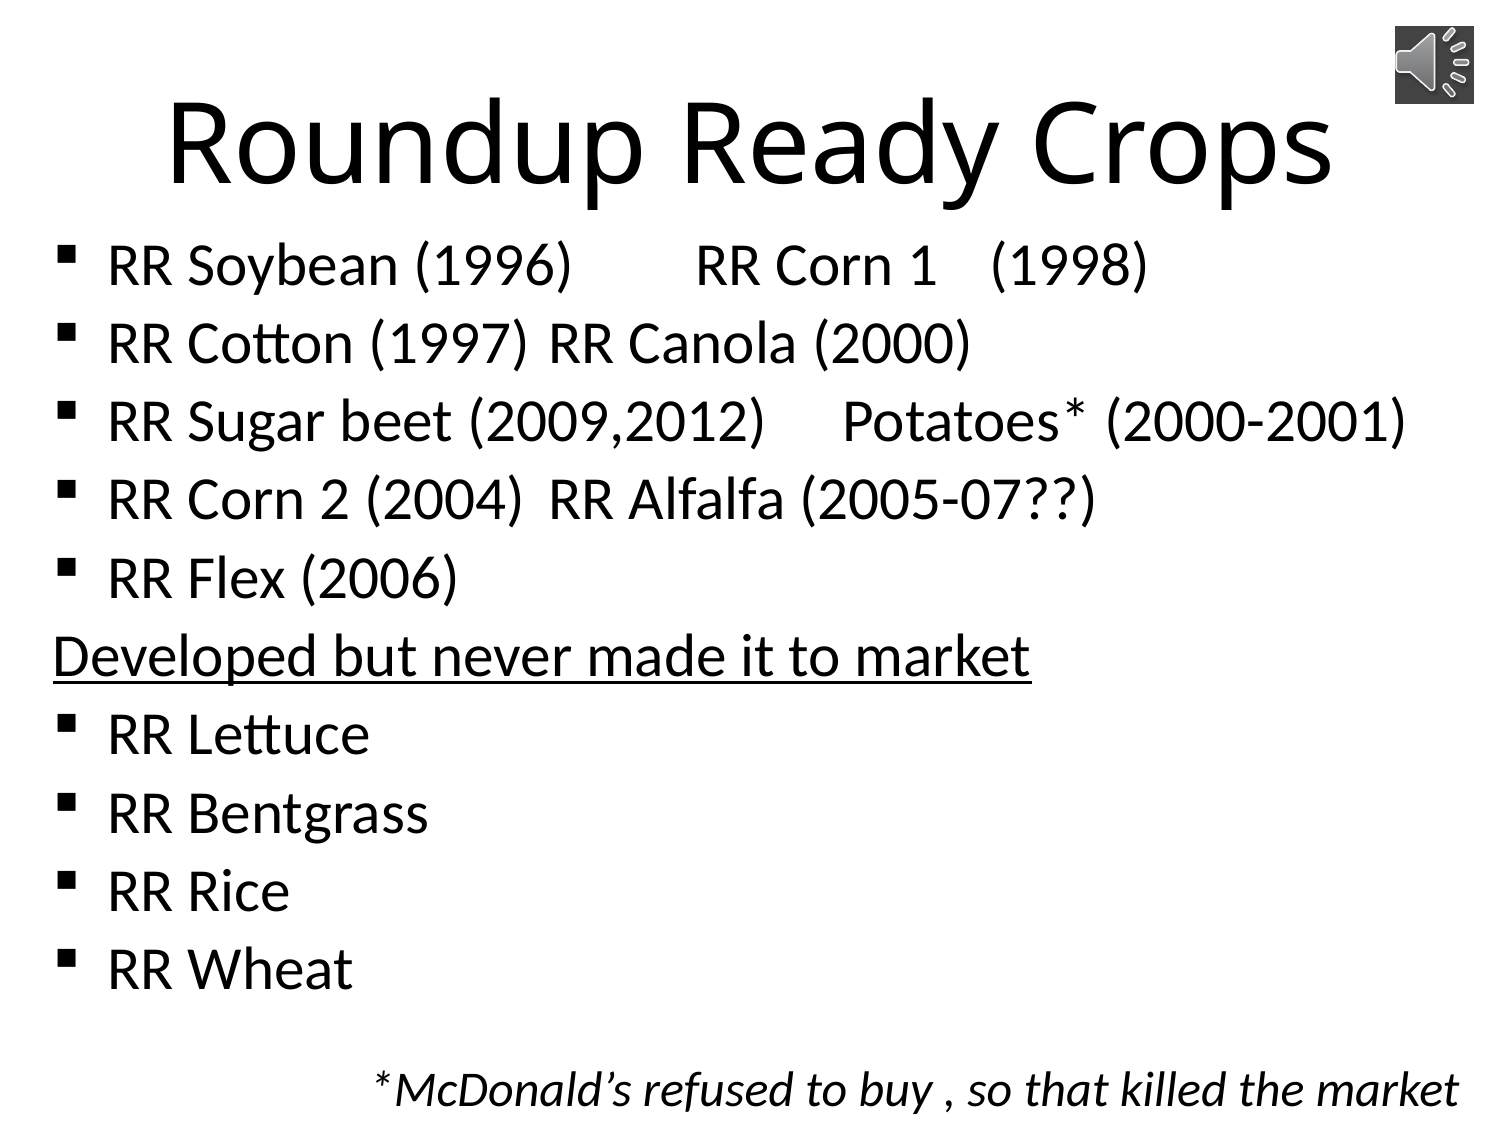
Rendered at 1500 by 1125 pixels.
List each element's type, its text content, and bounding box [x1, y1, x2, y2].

list RR Soybean (1996) RR Corn 1 (1998) RR Cotton (1997) RR Canola (2000) RR Sugar beet (2009,2012) Potatoes* (2000-2001) RR Corn 2 (2004) RR Alfalfa (2005-07??) RR Flex (2006) Developed but never made it to market RR Lettuce RR Bentgrass RR Rice RR Wheat [37, 224, 1425, 1049]
picture [1394, 24, 1475, 106]
text_box *McDonald’s refused to buy , so that killed the market [37, 1049, 1475, 1124]
title Roundup Ready Crops [75, 45, 1425, 224]
